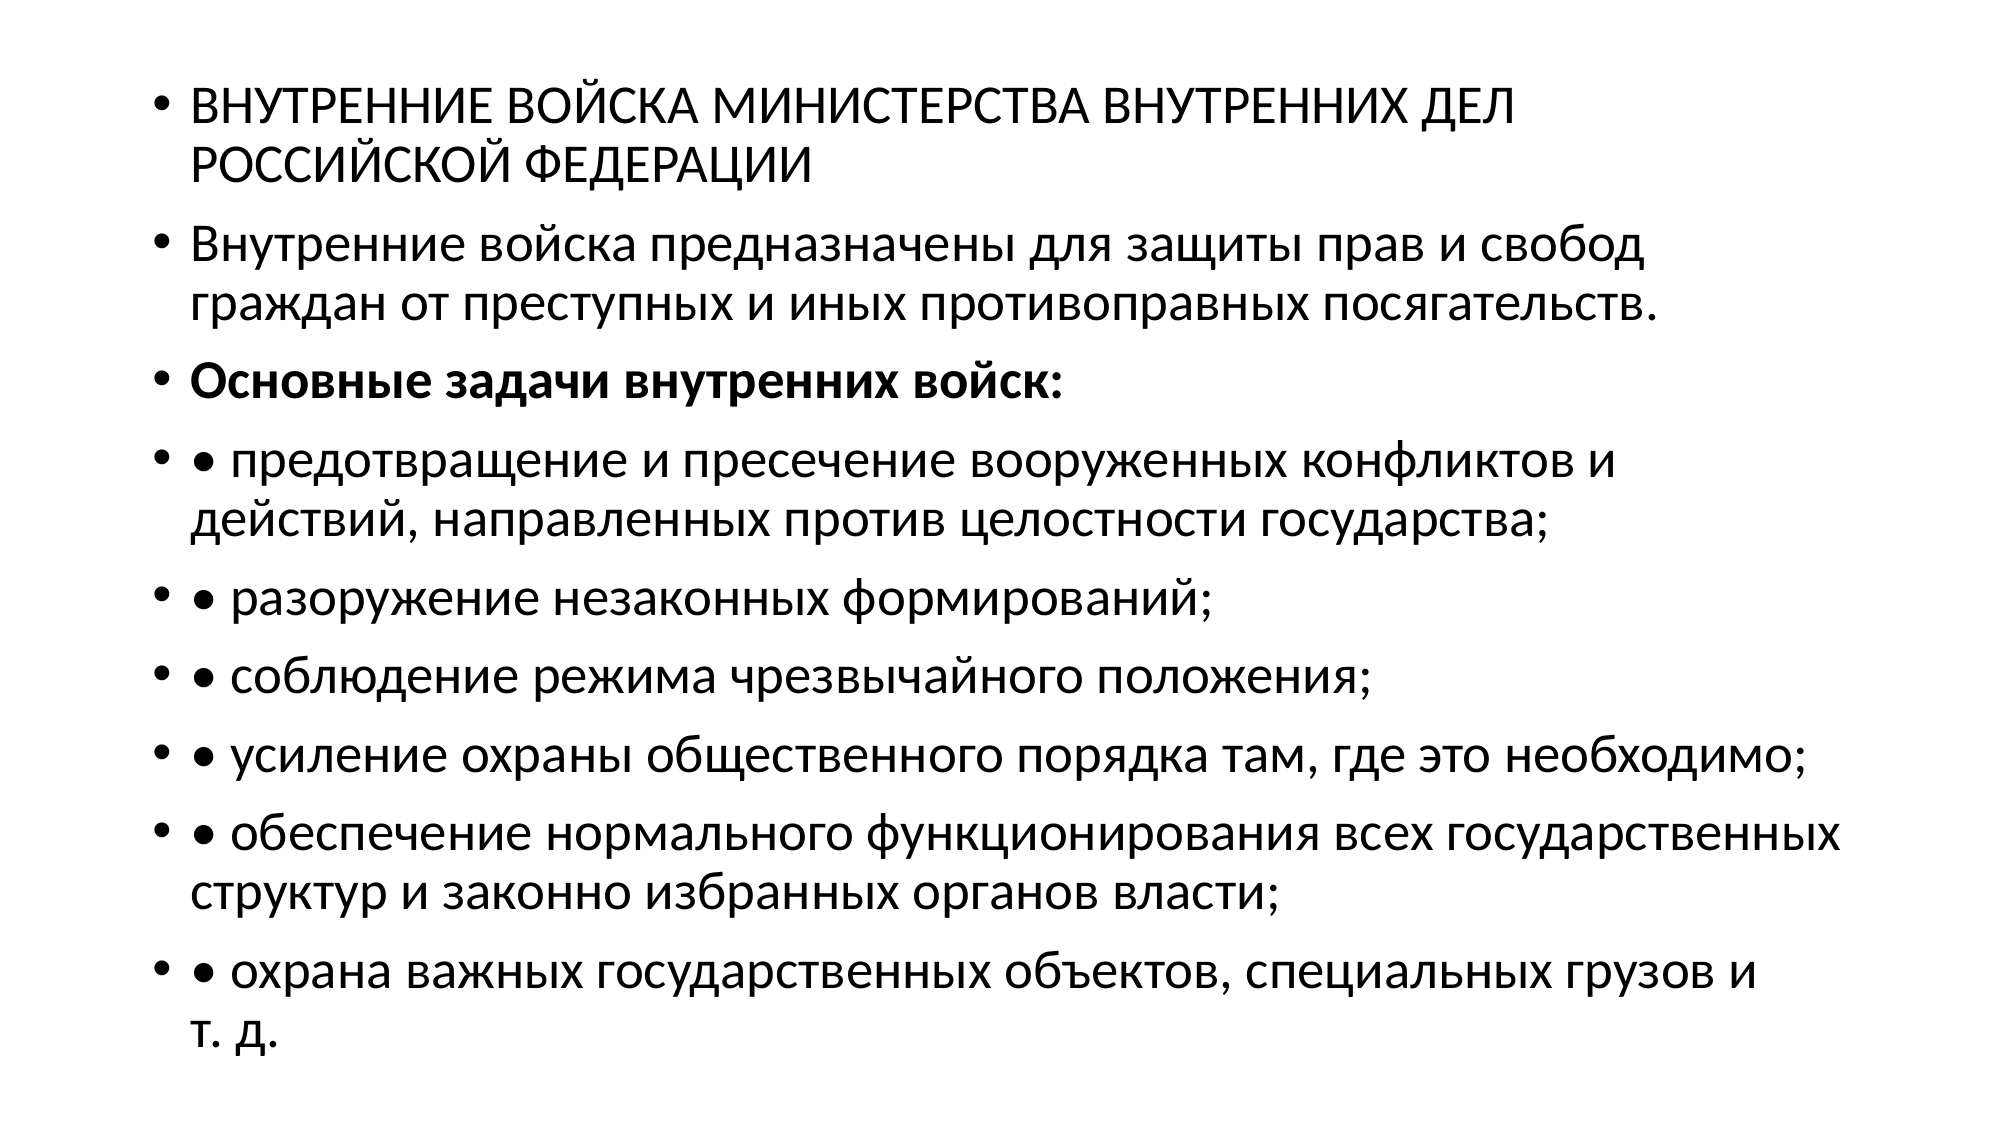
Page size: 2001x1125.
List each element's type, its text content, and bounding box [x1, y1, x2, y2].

list ВНУТРЕННИЕ ВОЙСКА МИНИСТЕРСТВА ВНУТРЕННИХ ДЕЛ РОССИЙСКОЙ ФЕДЕРАЦИИ Внутренние войска предназначены для защиты прав и свобод граждан от преступных и иных противоправных посягательств. Основные задачи внутренних войск: • предотвращение и пресечение вооруженных конфликтов и действий, направленных против целостности государства; • разоружение незаконных формирований; • соблюдение режима чрезвычайного положения; • усиление охраны общественного порядка там, где это необходимо; • обеспечение нормального функционирования всех государственных структур и законно избранных органов власти; • охрана важных государственных объектов, специальных грузов и т. д. [137, 69, 1863, 1069]
